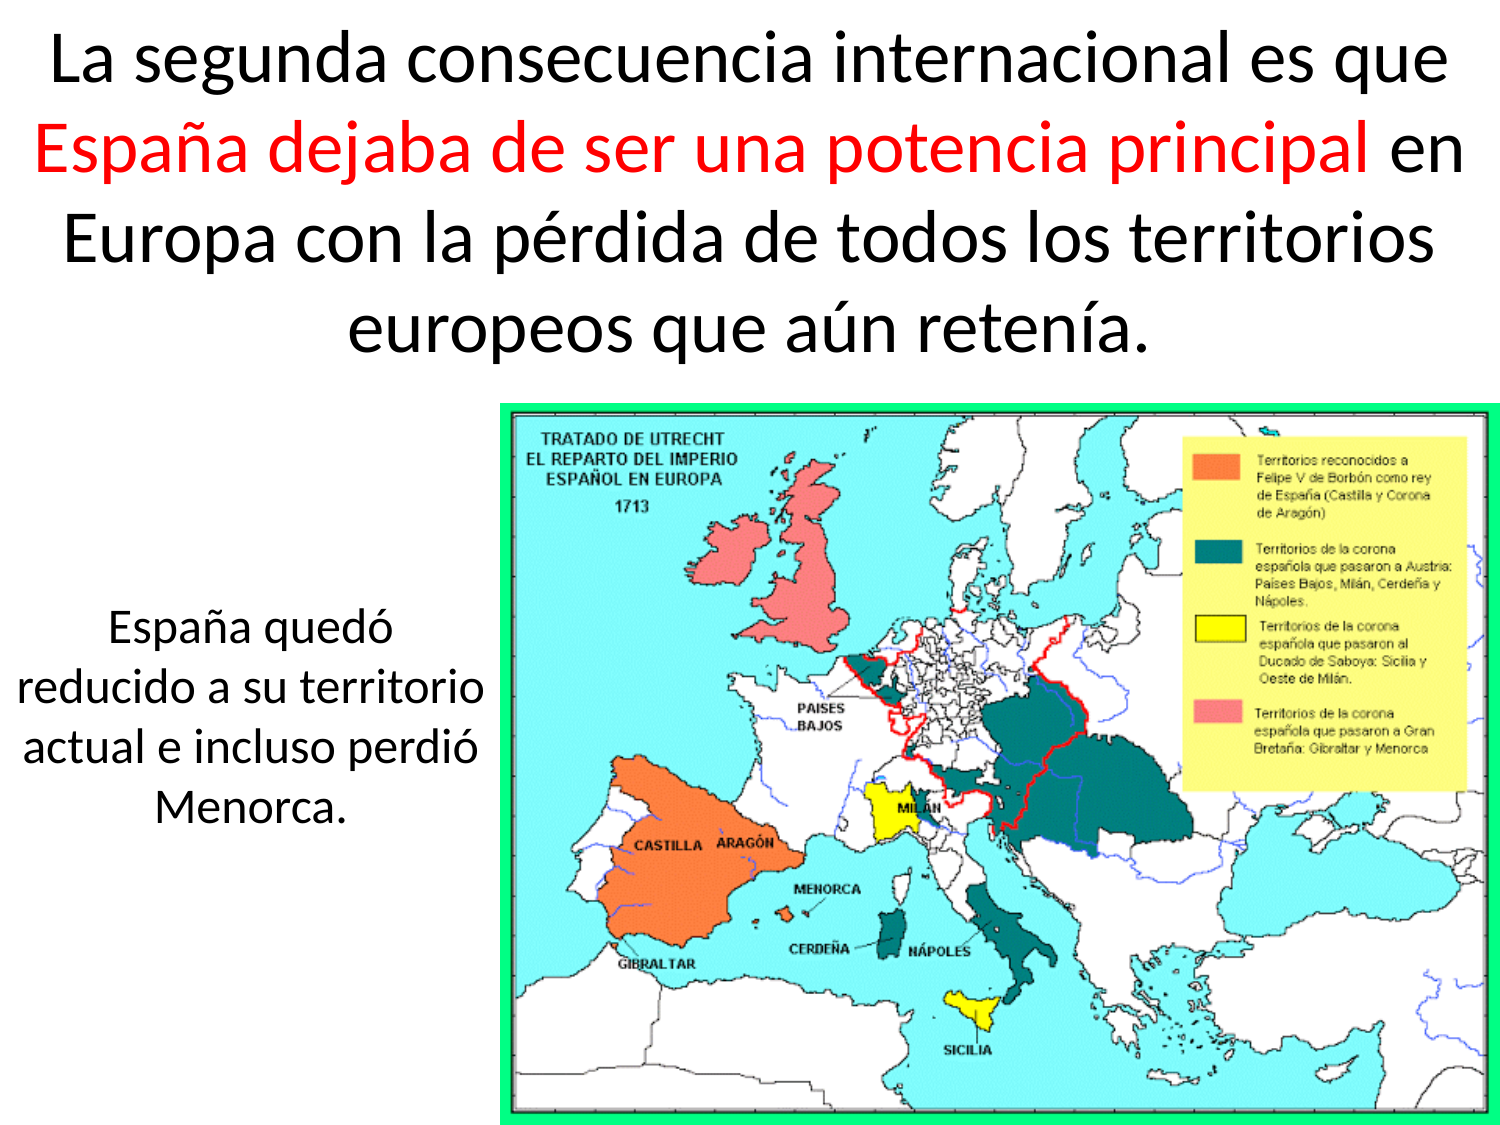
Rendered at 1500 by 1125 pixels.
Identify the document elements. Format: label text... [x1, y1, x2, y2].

picture [499, 402, 1500, 1125]
text_box La segunda consecuencia internacional es que España dejaba de ser una potencia principal en Europa con la pérdida de todos los territorios europeos que aún retenía. [0, 0, 1500, 375]
text_box España quedó reducido a su territorio actual e incluso perdió Menorca. [0, 586, 494, 841]
